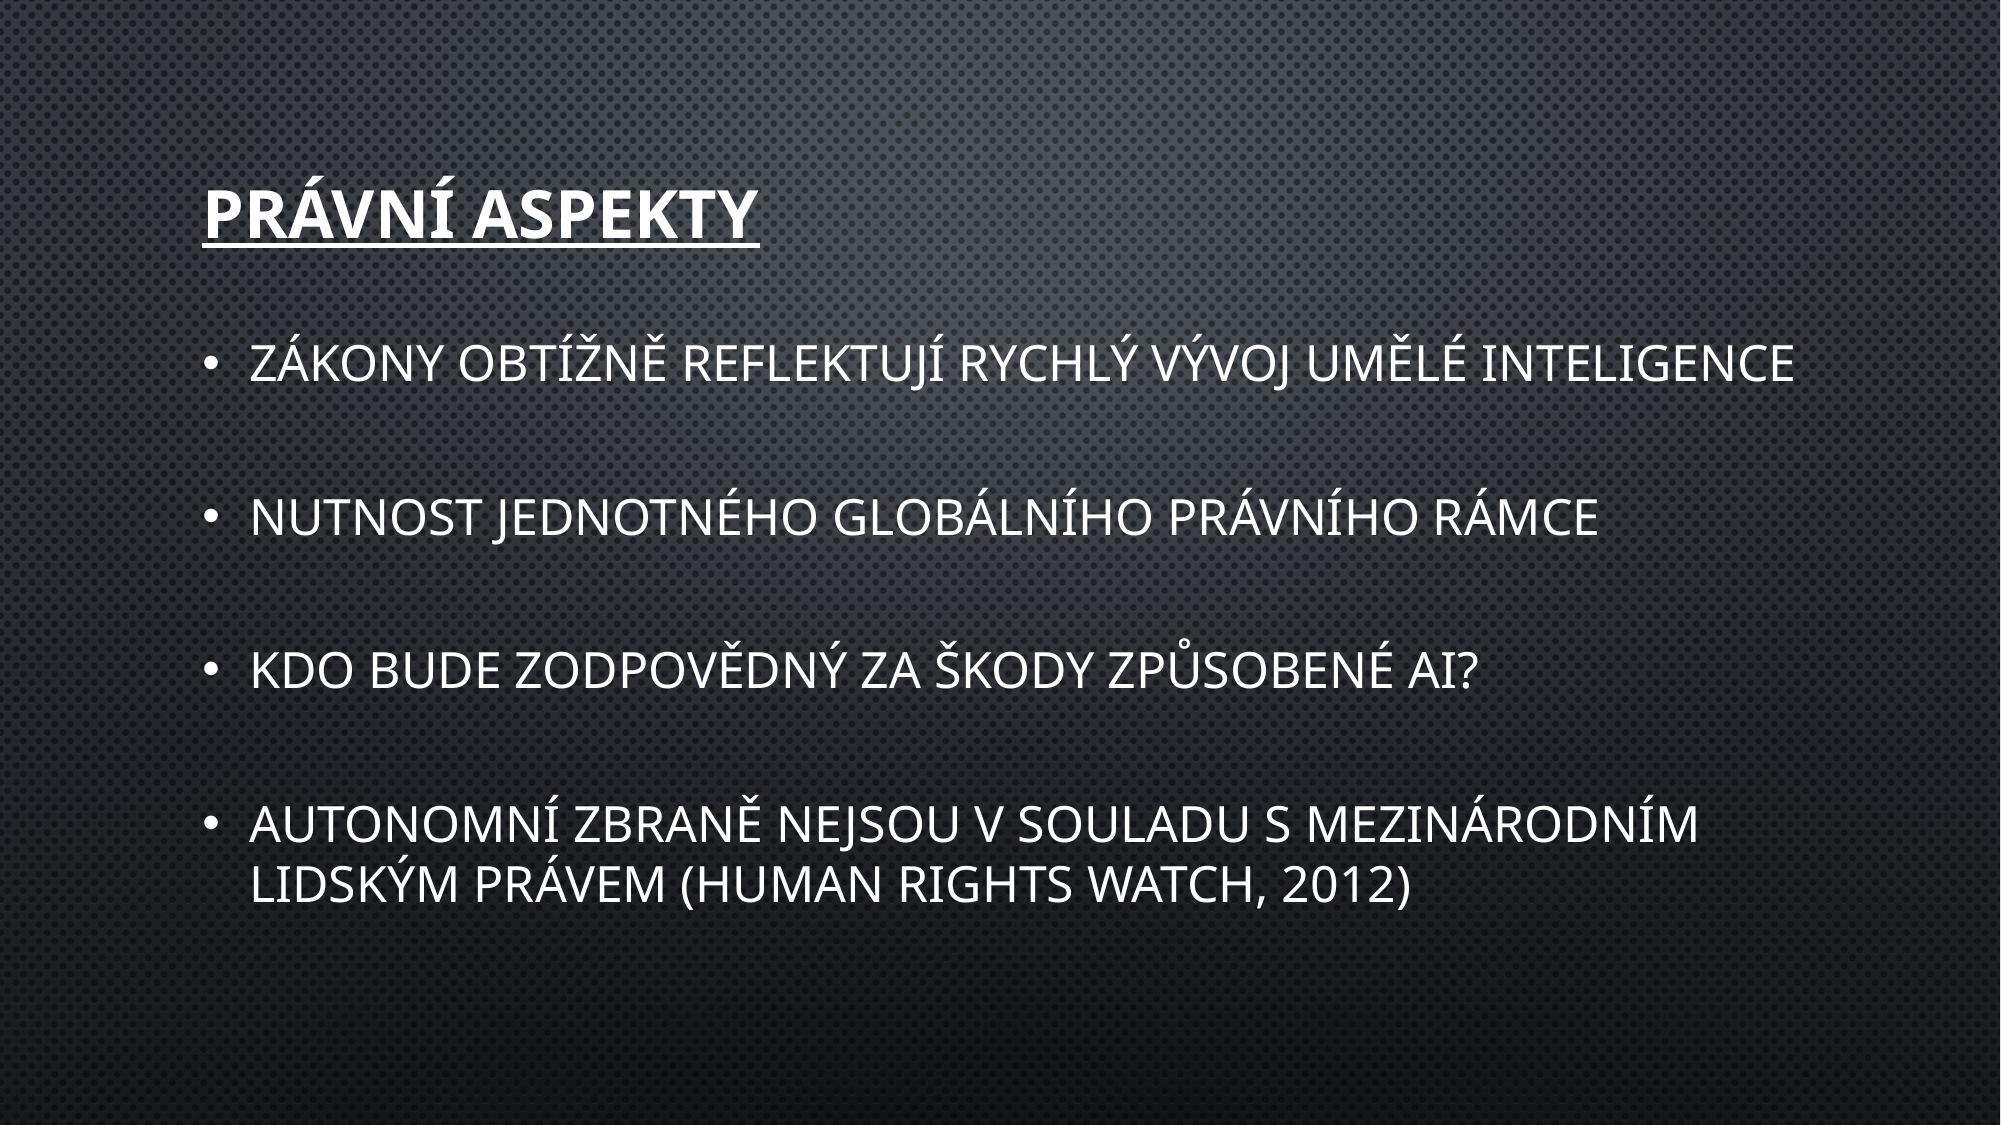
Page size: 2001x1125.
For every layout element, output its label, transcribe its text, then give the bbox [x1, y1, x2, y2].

title Právní aspekty [187, 99, 1813, 271]
list Zákony obtížně reflektují rychlý vývoj umělé inteligence Nutnost jednotného globálního právního rámce Kdo bude zodpovědný za škody způsobené AI? Autonomní zbraně nejsou v souladu s mezinárodním lidským právem (Human rights watch, 2012) [187, 271, 1813, 1044]
